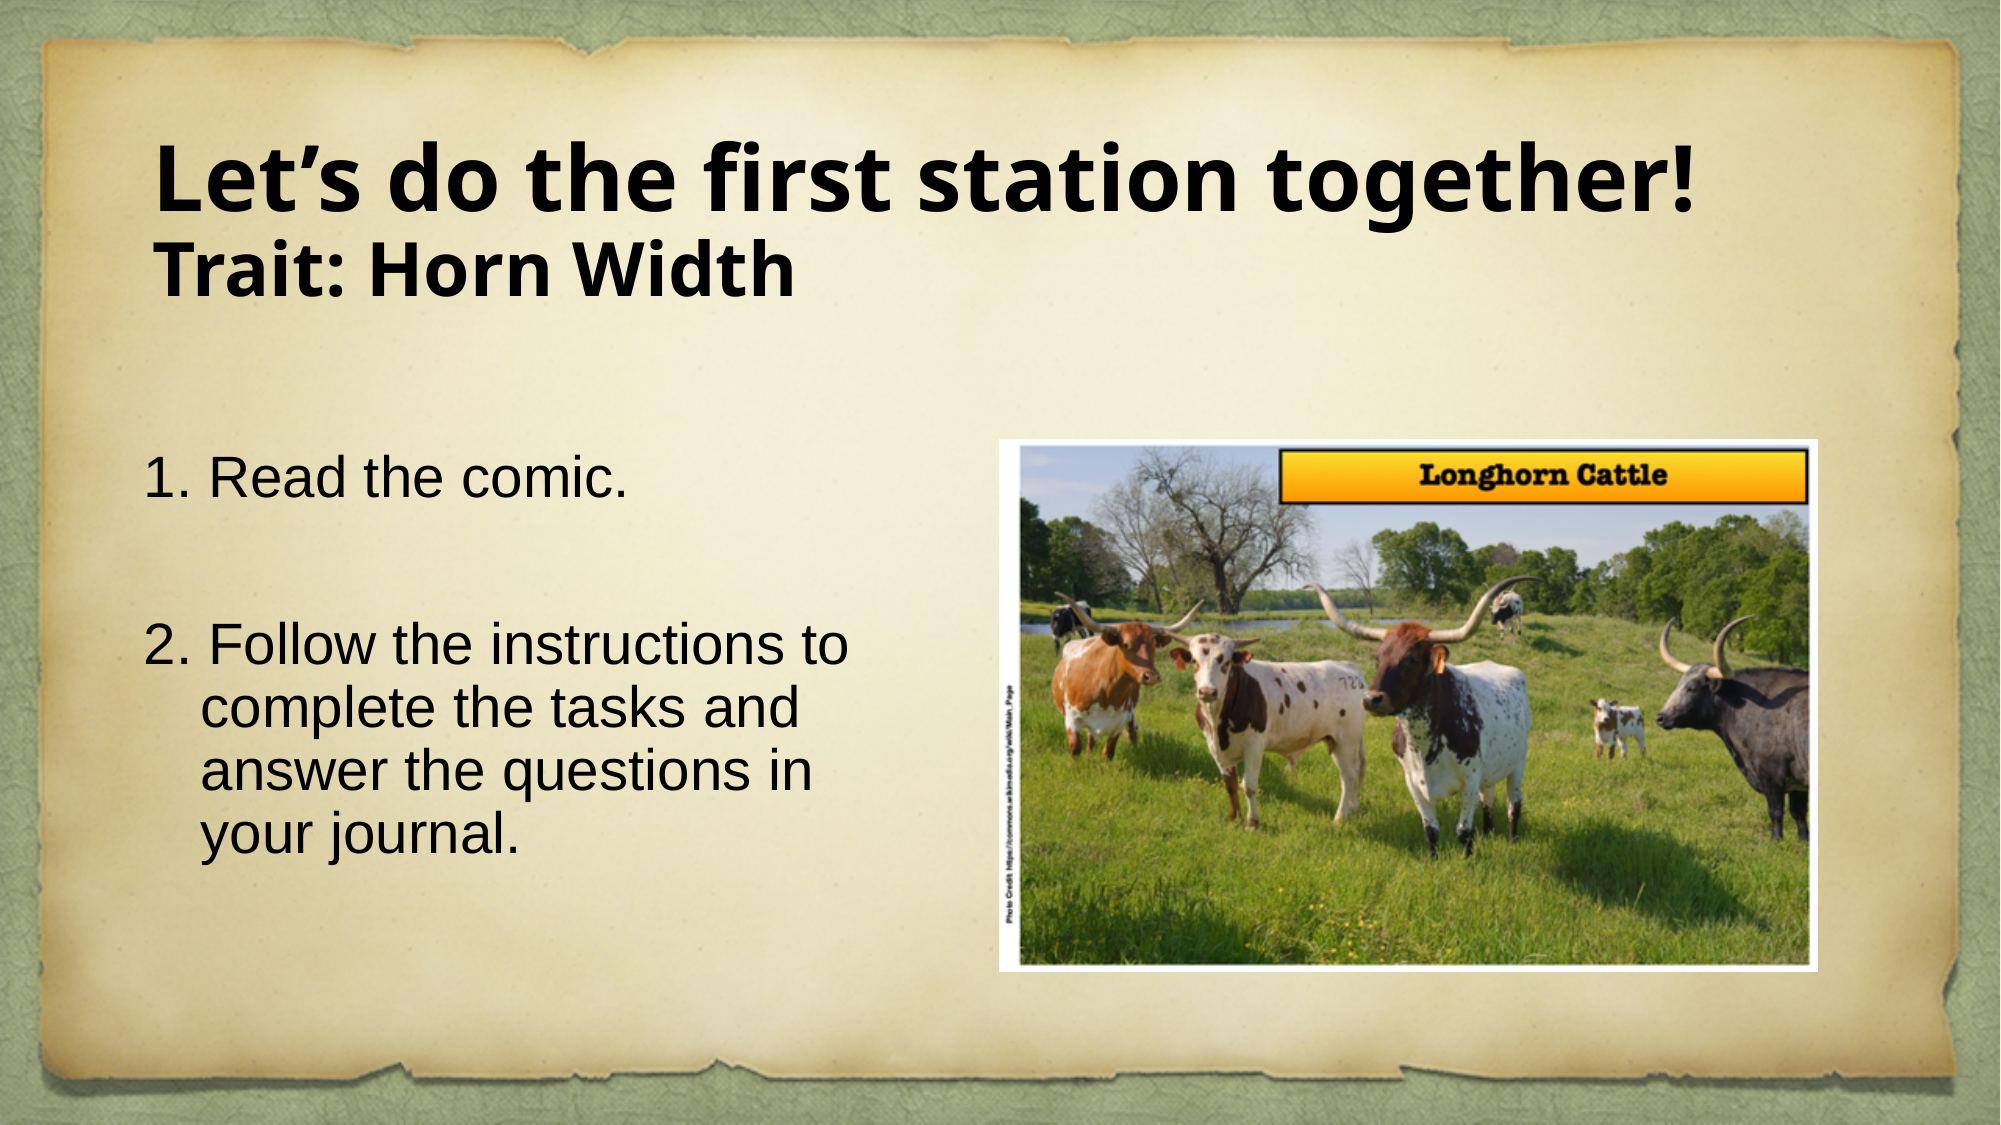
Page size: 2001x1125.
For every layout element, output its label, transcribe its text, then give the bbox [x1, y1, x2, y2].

picture [0, 0, 2001, 1125]
title Let’s do the first station together! Trait: Horn Width [137, 59, 1863, 386]
text_box 1. Read the comic. 2. Follow the instructions to complete the tasks and answer the questions in your journal. [128, 439, 957, 1125]
